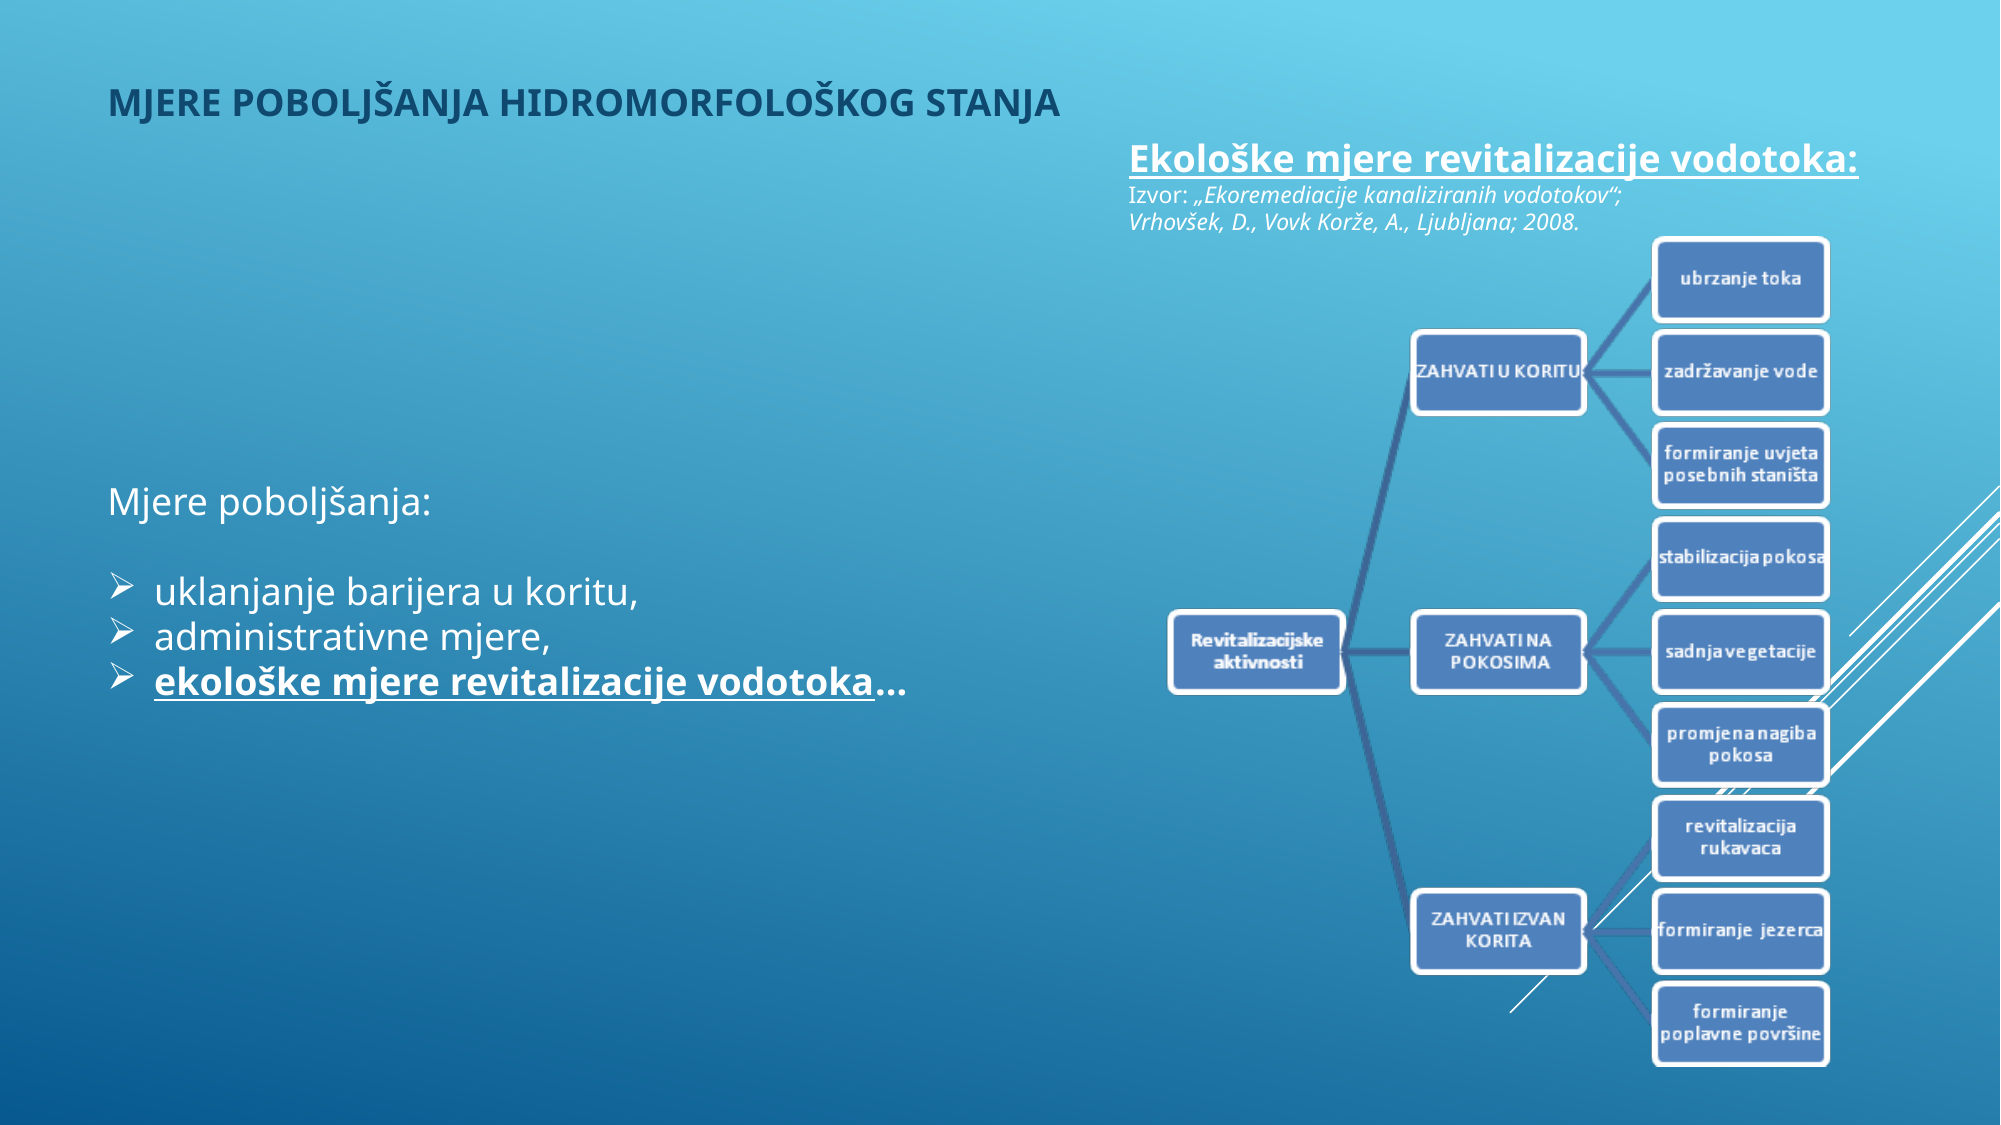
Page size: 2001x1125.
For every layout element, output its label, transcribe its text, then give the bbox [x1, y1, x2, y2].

text_box Ekološke mjere revitalizacije vodotoka: Izvor: „Ekoremediacije kanaliziranih vodotokov“; Vrhovšek, D., Vovk Korže, A., Ljubljana; 2008. [1113, 127, 1902, 235]
picture [1086, 235, 1964, 1068]
text_box Mjere poboljšanja: uklanjanje barijera u koritu, administrativne mjere, ekološke mjere revitalizacije vodotoka... [92, 470, 940, 846]
text_box MJERE POBOLJŠANJA HIDROMORFOLOŠKOG STANJA [92, 71, 1099, 177]
